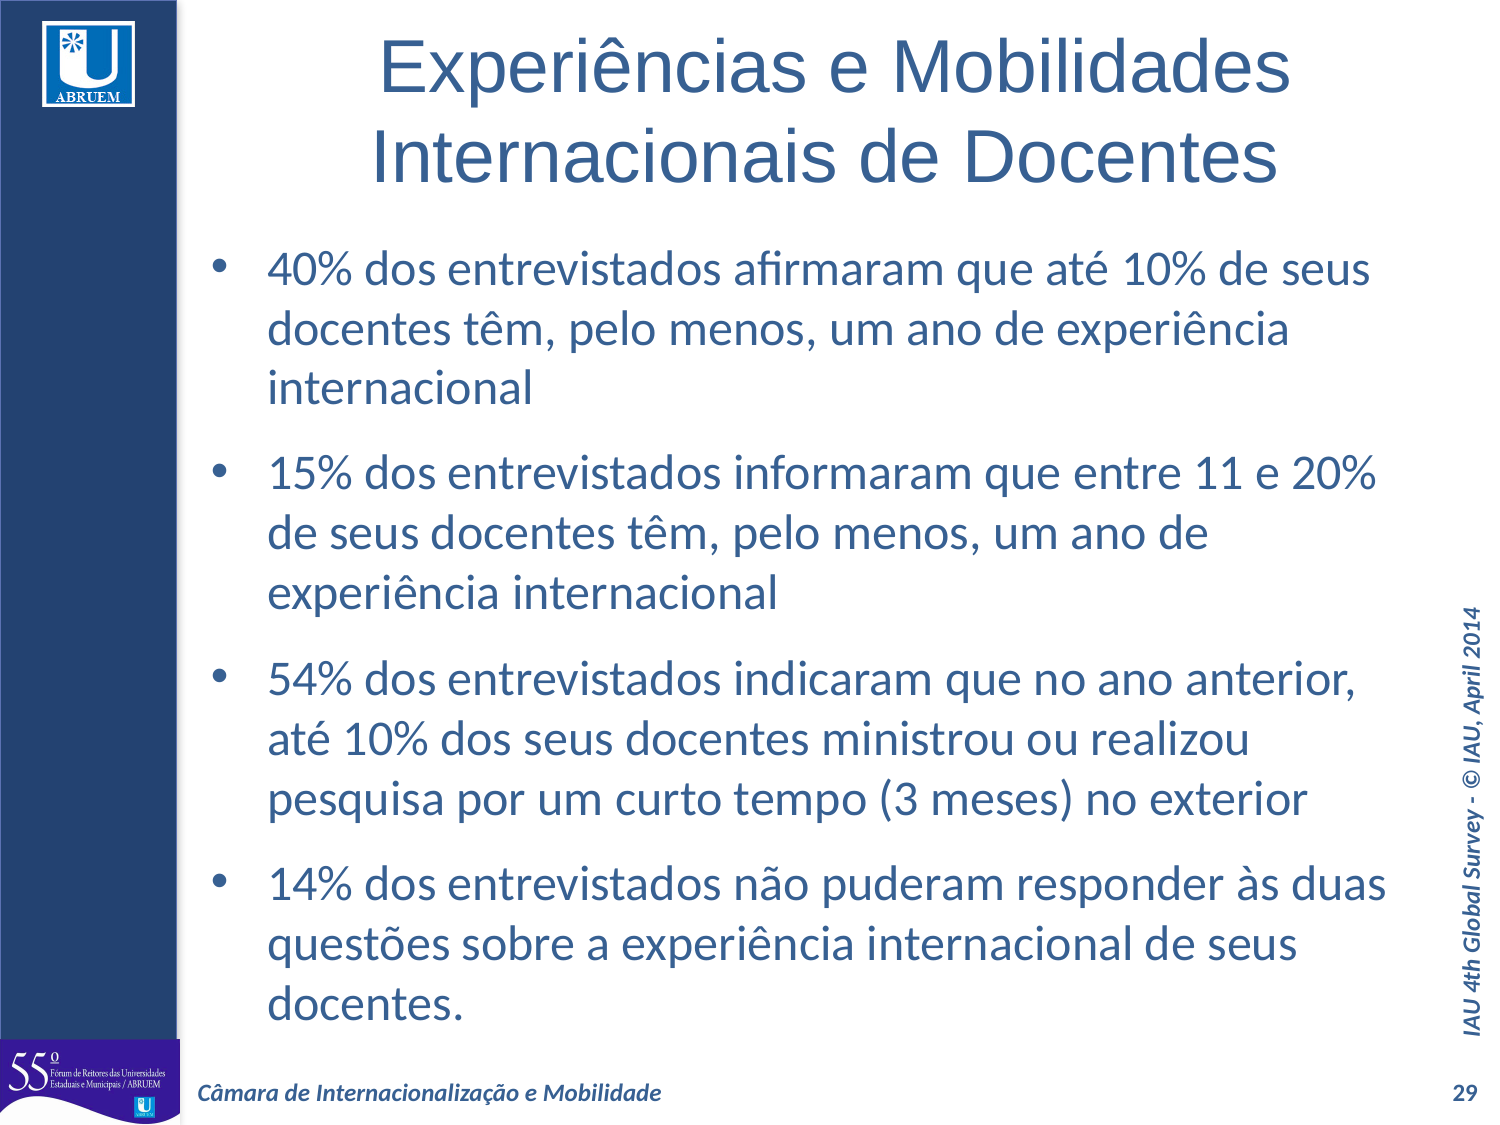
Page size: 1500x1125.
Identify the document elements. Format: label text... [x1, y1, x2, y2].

text_box 29 [1142, 1061, 1493, 1122]
text_box IAU 4th Global Survey - © IAU, April 2014 [1440, 527, 1500, 1052]
text_box [0, 0, 177, 1037]
text_box 40% dos entrevistados afirmaram que até 10% de seus docentes têm, pelo menos, um ano de experiência internacional 15% dos entrevistados informaram que entre 11 e 20% de seus docentes têm, pelo menos, um ano de experiência internacional 54% dos entrevistados indicaram que no ano anterior, até 10% dos seus docentes ministrou ou realizou pesquisa por um curto tempo (3 meses) no exterior 14% dos entrevistados não puderam responder às duas questões sobre a experiência internacional de seus docentes. [196, 227, 1441, 1040]
picture [42, 21, 135, 107]
text_box Câmara de Internacionalização e Mobilidade [184, 1061, 708, 1122]
title Experiências e Mobilidades Internacionais de Docentes [196, 13, 1476, 201]
picture [0, 1039, 181, 1125]
